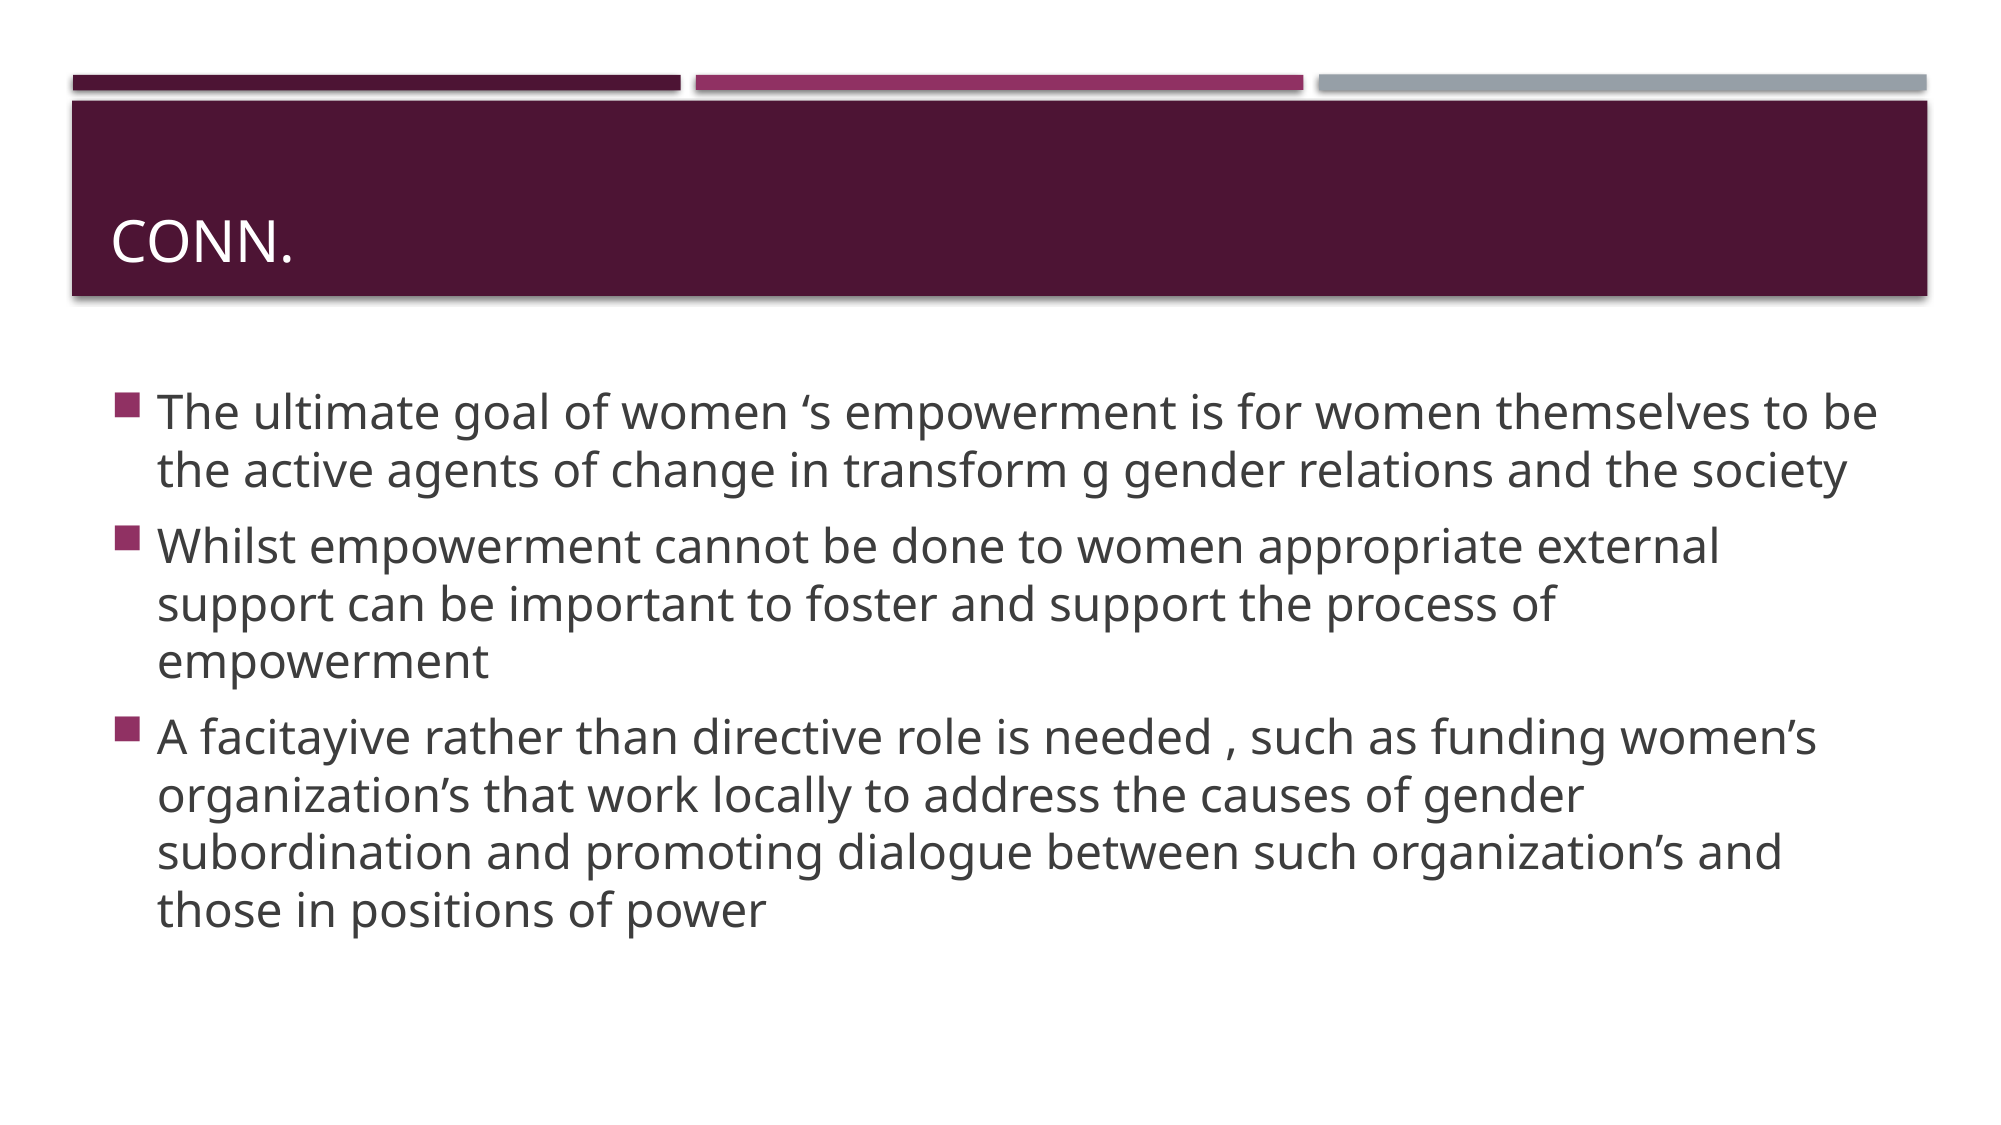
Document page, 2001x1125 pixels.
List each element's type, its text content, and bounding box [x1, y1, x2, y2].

list The ultimate goal of women ‘s empowerment is for women themselves to be the active agents of change in transform g gender relations and the society Whilst empowerment cannot be done to women appropriate external support can be important to foster and support the process of empowerment A facitayive rather than directive role is needed , such as funding women’s organization’s that work locally to address the causes of gender subordination and promoting dialogue between such organization’s and those in positions of power [95, 357, 1905, 962]
title Conn. [95, 115, 1905, 282]
